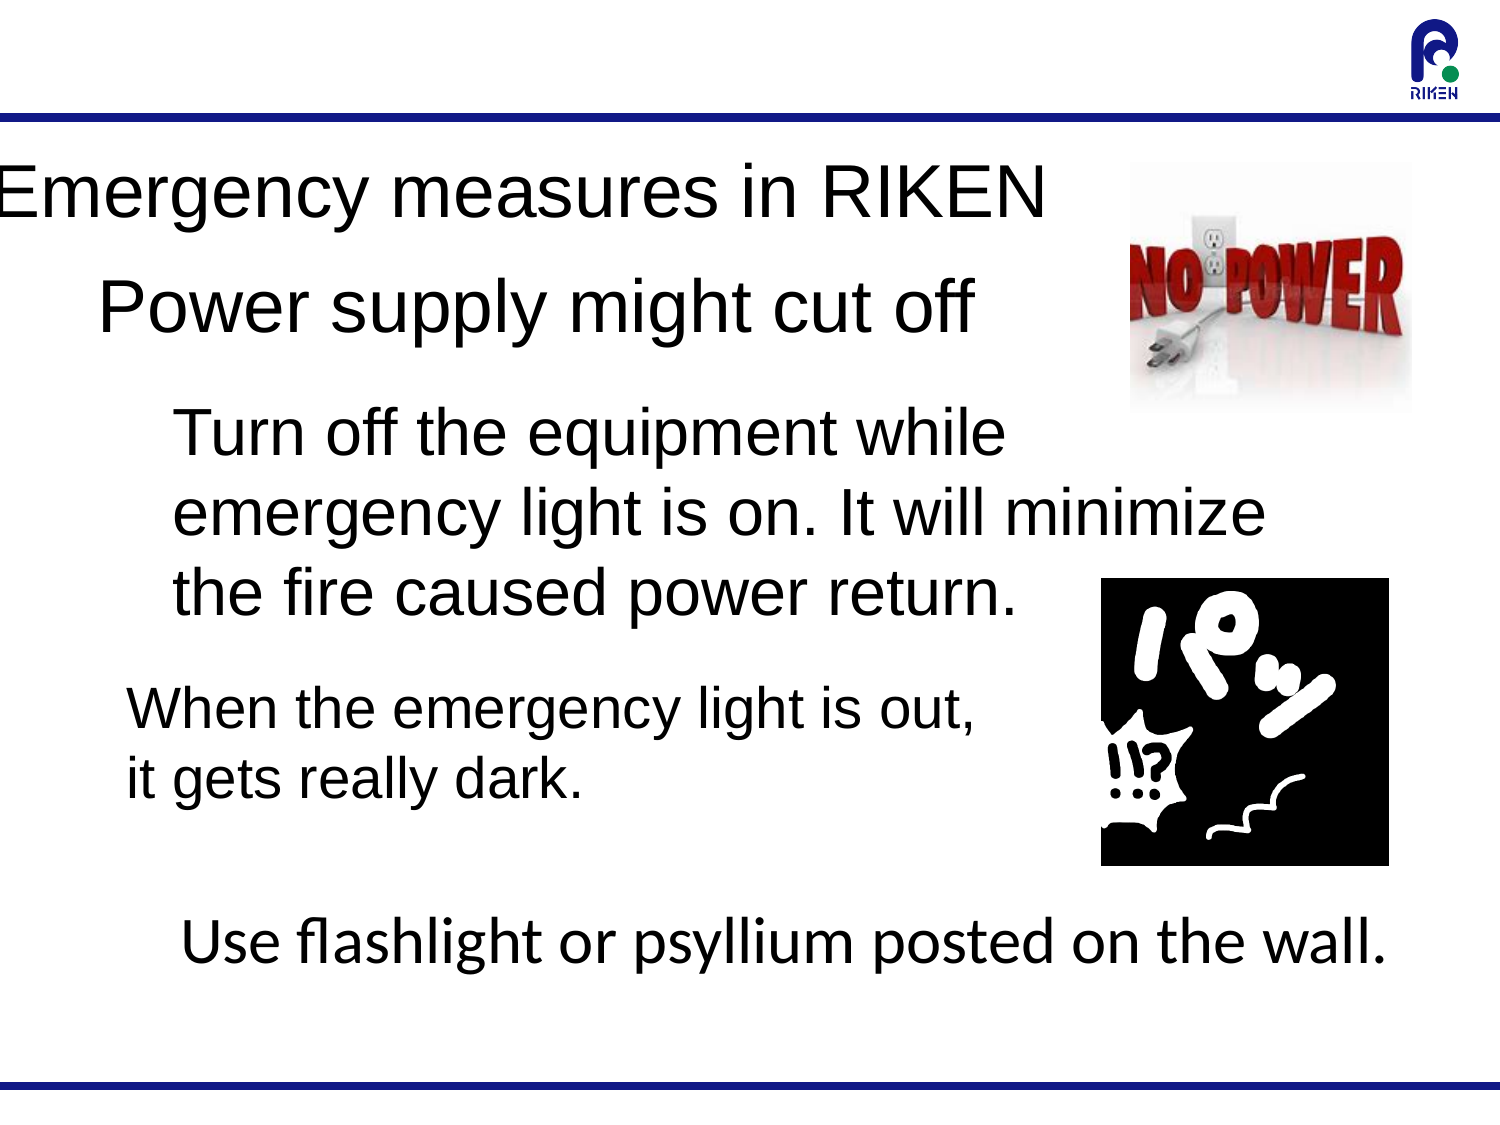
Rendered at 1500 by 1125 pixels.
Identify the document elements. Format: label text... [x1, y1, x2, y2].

text_box When the emergency light is out, it gets really dark. [112, 663, 1011, 818]
text_box [0, 112, 1500, 123]
picture [1100, 578, 1389, 866]
text_box Emergency measures in RIKEN [0, 135, 1065, 240]
picture [1129, 161, 1412, 413]
picture [1411, 18, 1459, 100]
text_box Use flashlight or psyllium posted on the wall. [165, 889, 1404, 985]
text_box Turn off the equipment while emergency light is on. It will minimize the fire caused power return. [157, 381, 1366, 636]
text_box [0, 1080, 1500, 1092]
text_box Power supply might cut off [82, 250, 991, 356]
